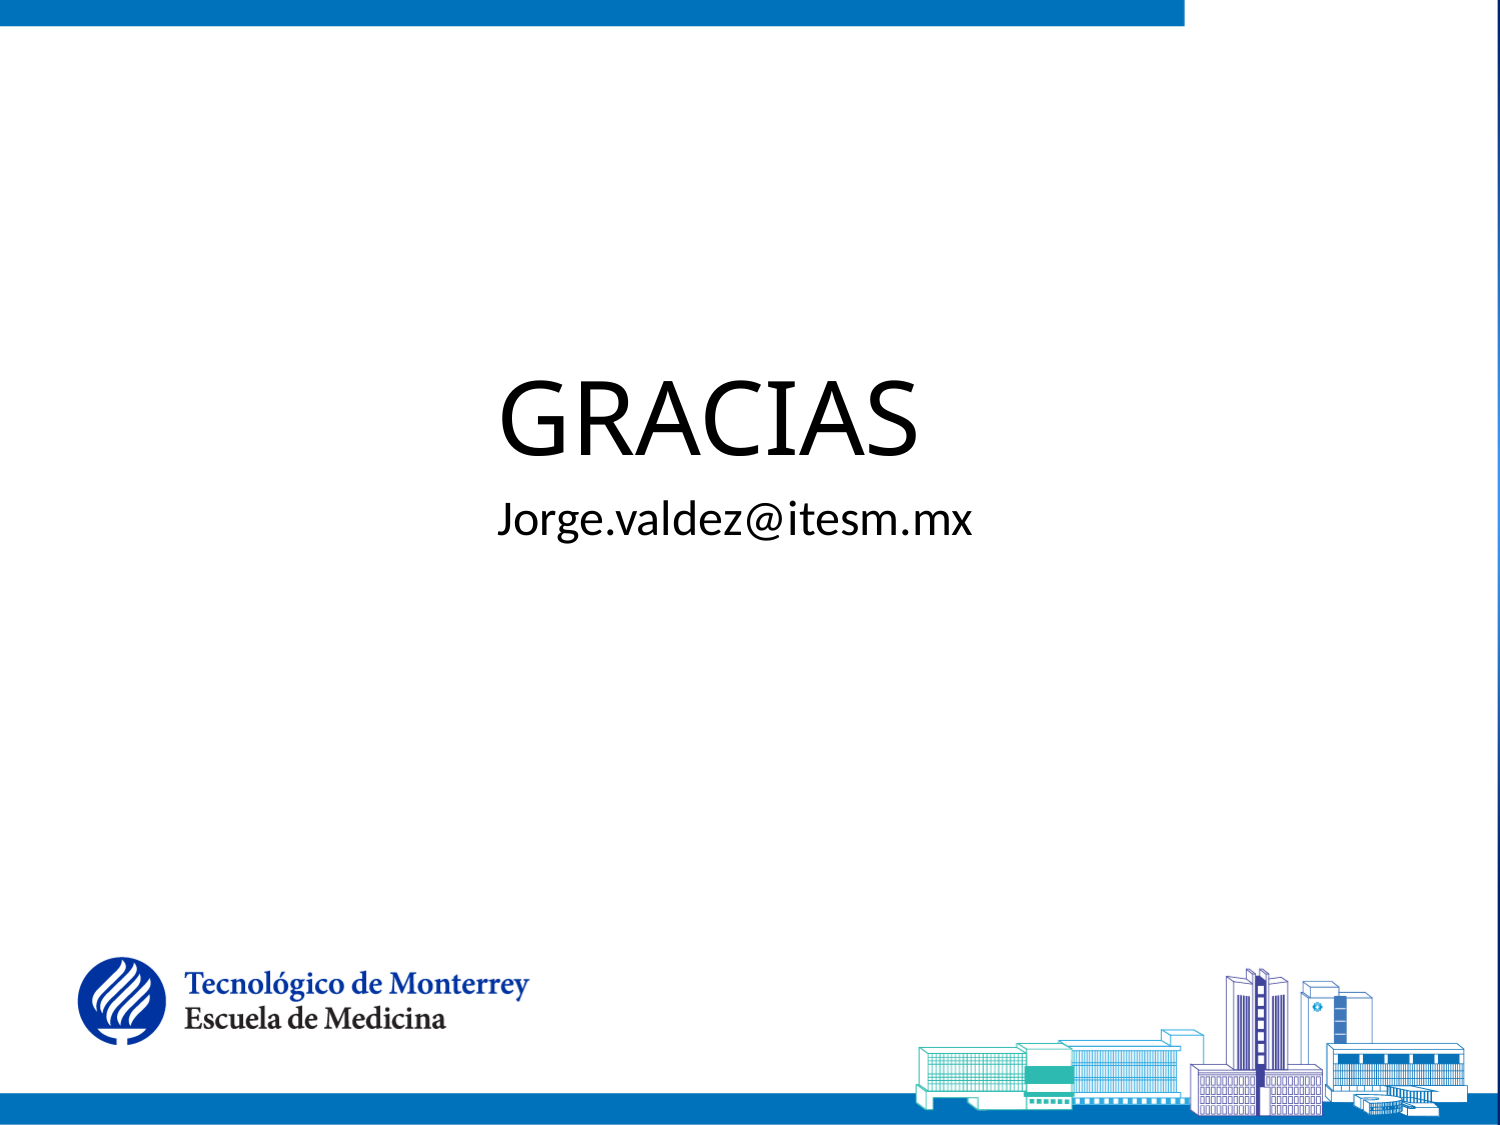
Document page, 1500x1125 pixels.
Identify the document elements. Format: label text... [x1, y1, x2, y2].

title GRACIAS [71, 317, 1347, 485]
picture [0, 0, 1500, 1125]
list Jorge.valdez@itesm.mx [98, 484, 1374, 670]
